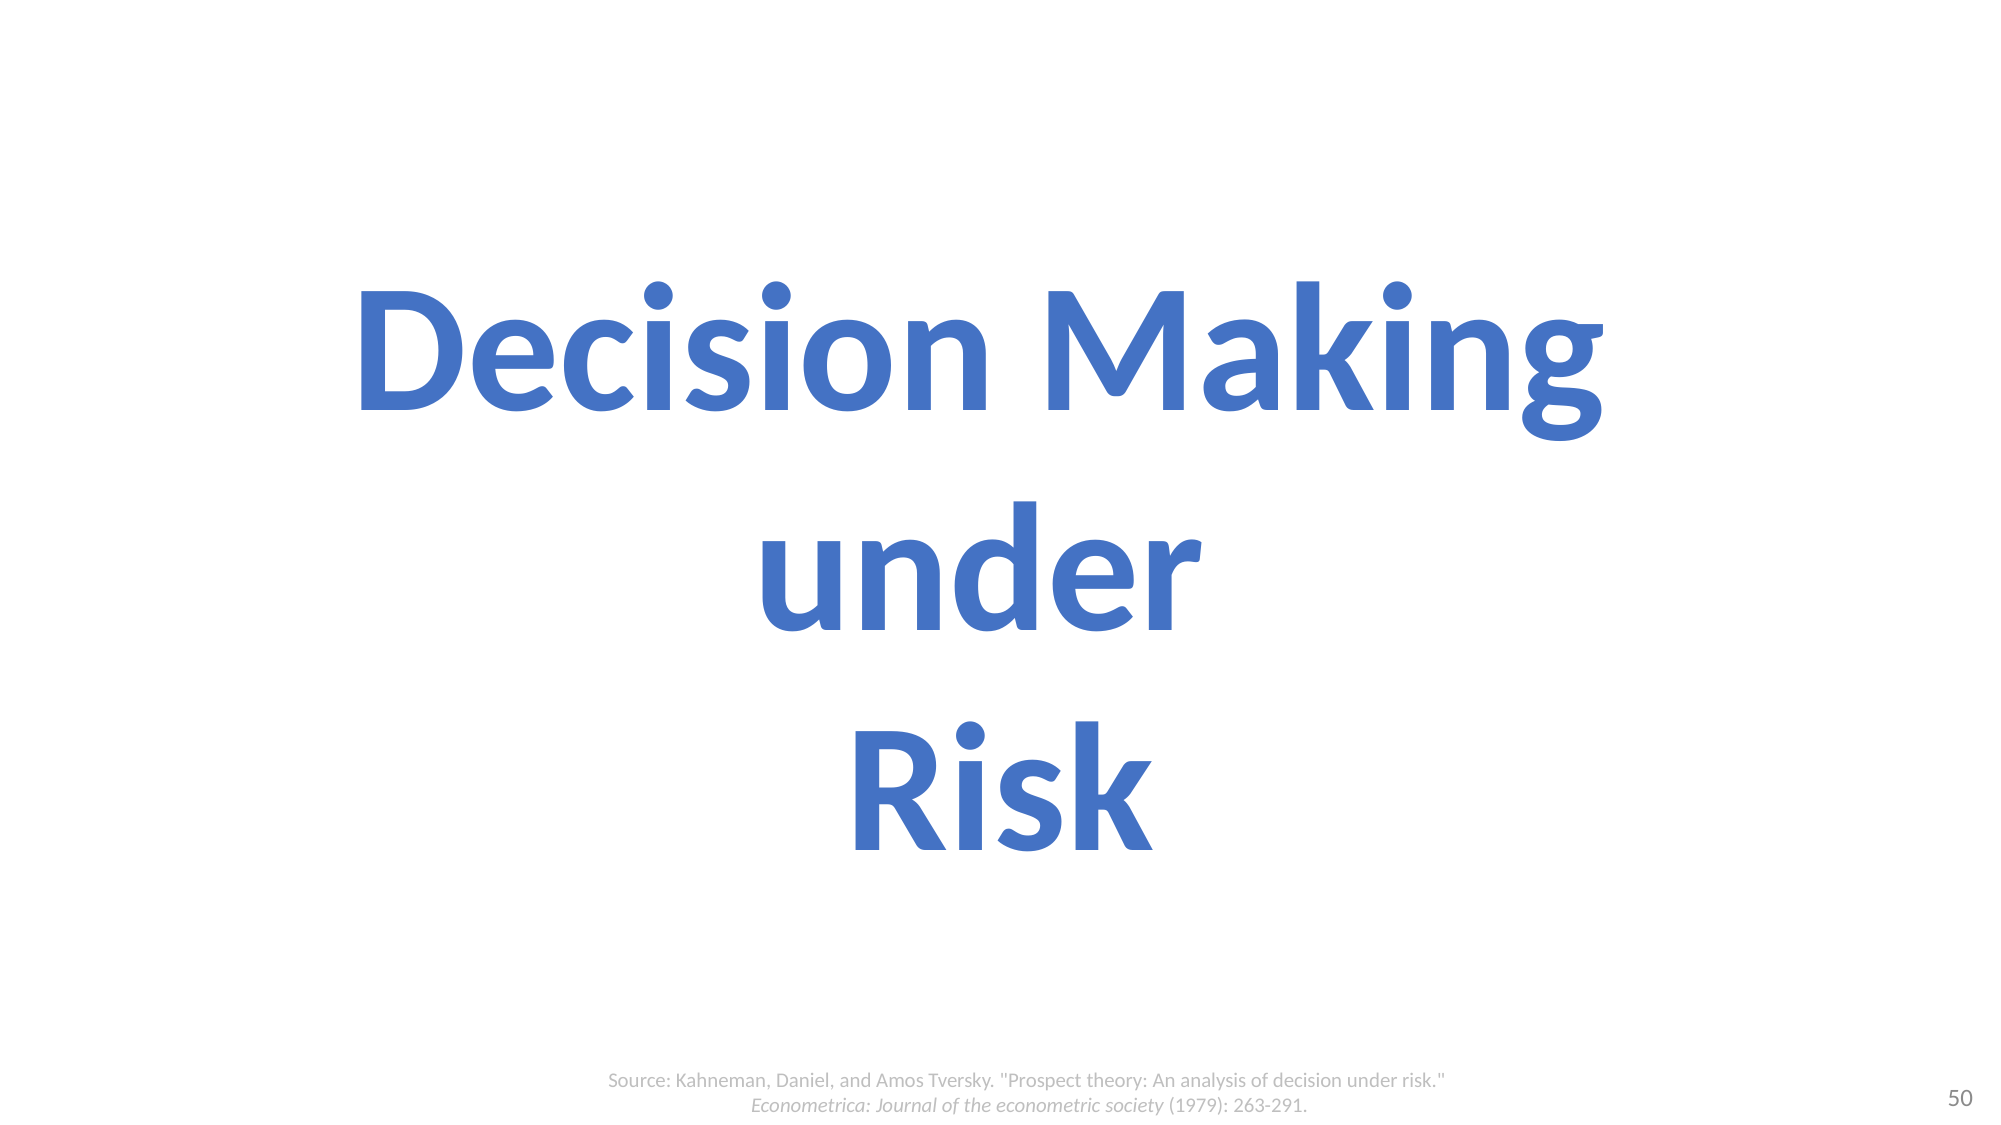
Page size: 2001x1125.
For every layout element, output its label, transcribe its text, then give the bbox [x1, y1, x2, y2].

slide_number 50 [1830, 1076, 1989, 1116]
title Decision Making under Risk [324, 45, 1675, 1070]
text_box Source: Kahneman, Daniel, and Amos Tversky. "Prospect theory: An analysis of decision under risk." Econometrica: Journal of the econometric society (1979): 263-291. [409, 1059, 1650, 1124]
